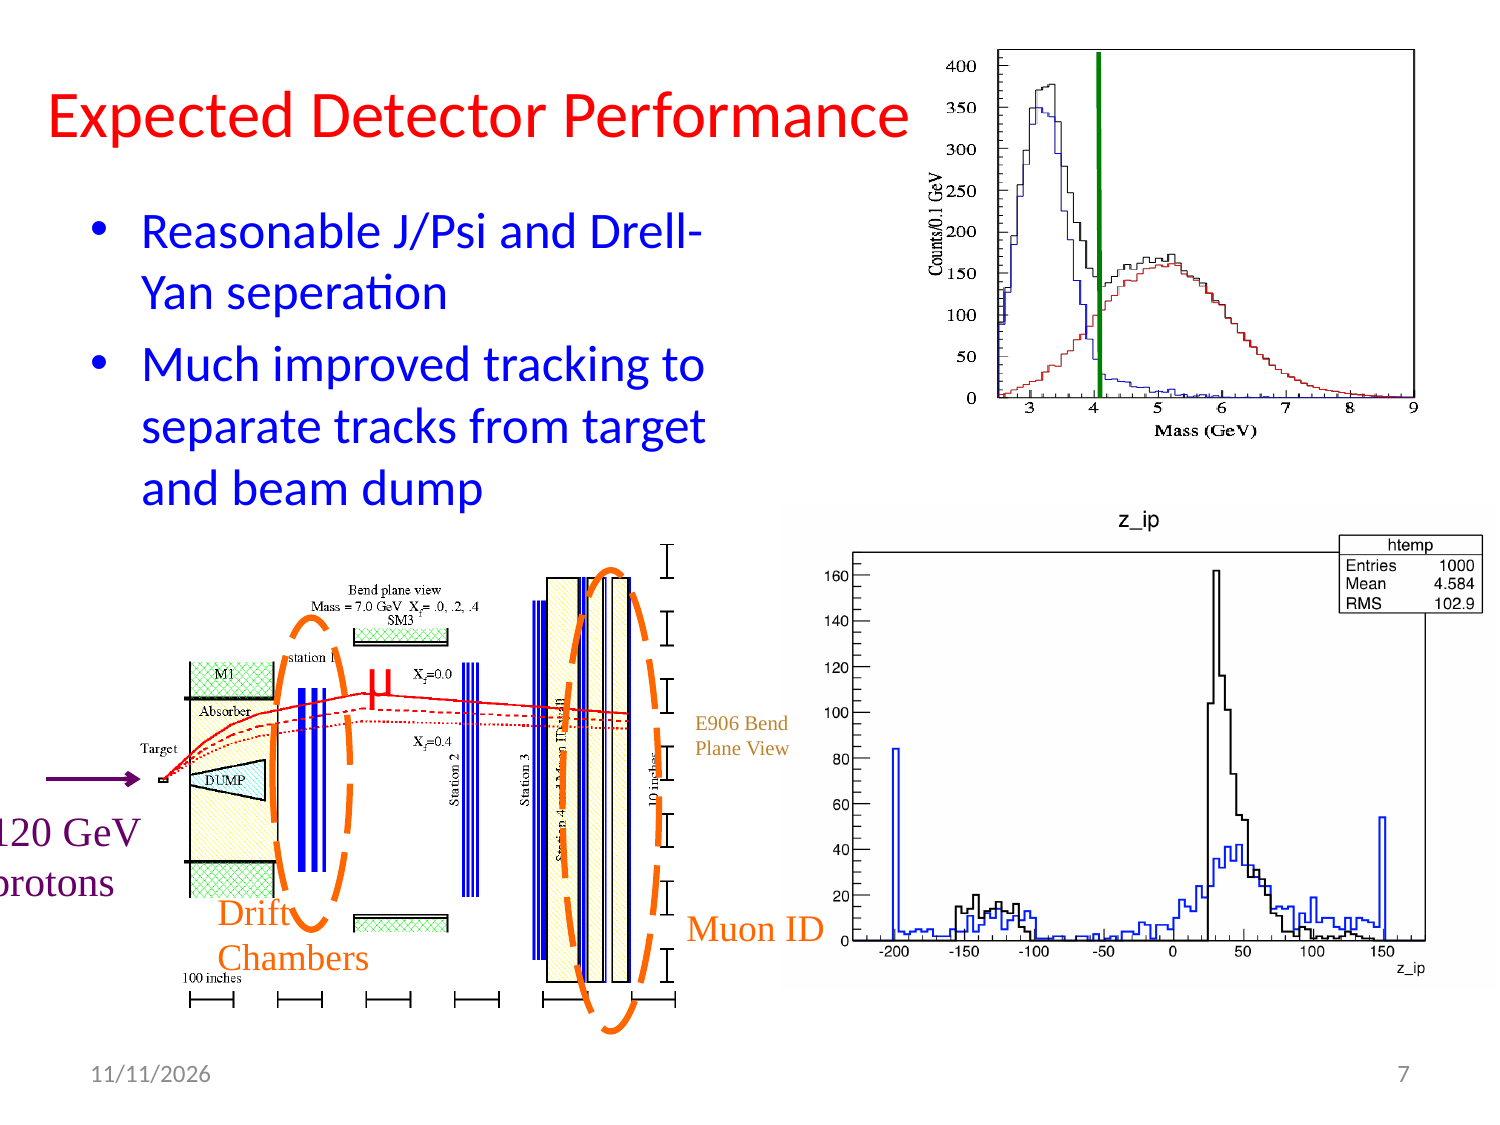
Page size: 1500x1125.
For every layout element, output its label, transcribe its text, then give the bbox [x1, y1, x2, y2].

title Expected Detector Performance [26, 17, 933, 205]
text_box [6, 539, 841, 1032]
list Reasonable J/Psi and Drell-Yan seperation Much improved tracking to separate tracks from target and beam dump [75, 189, 761, 525]
slide_number 7 [1074, 1042, 1425, 1103]
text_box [917, 43, 1436, 443]
picture [781, 503, 1498, 989]
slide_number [75, 1042, 425, 1103]
